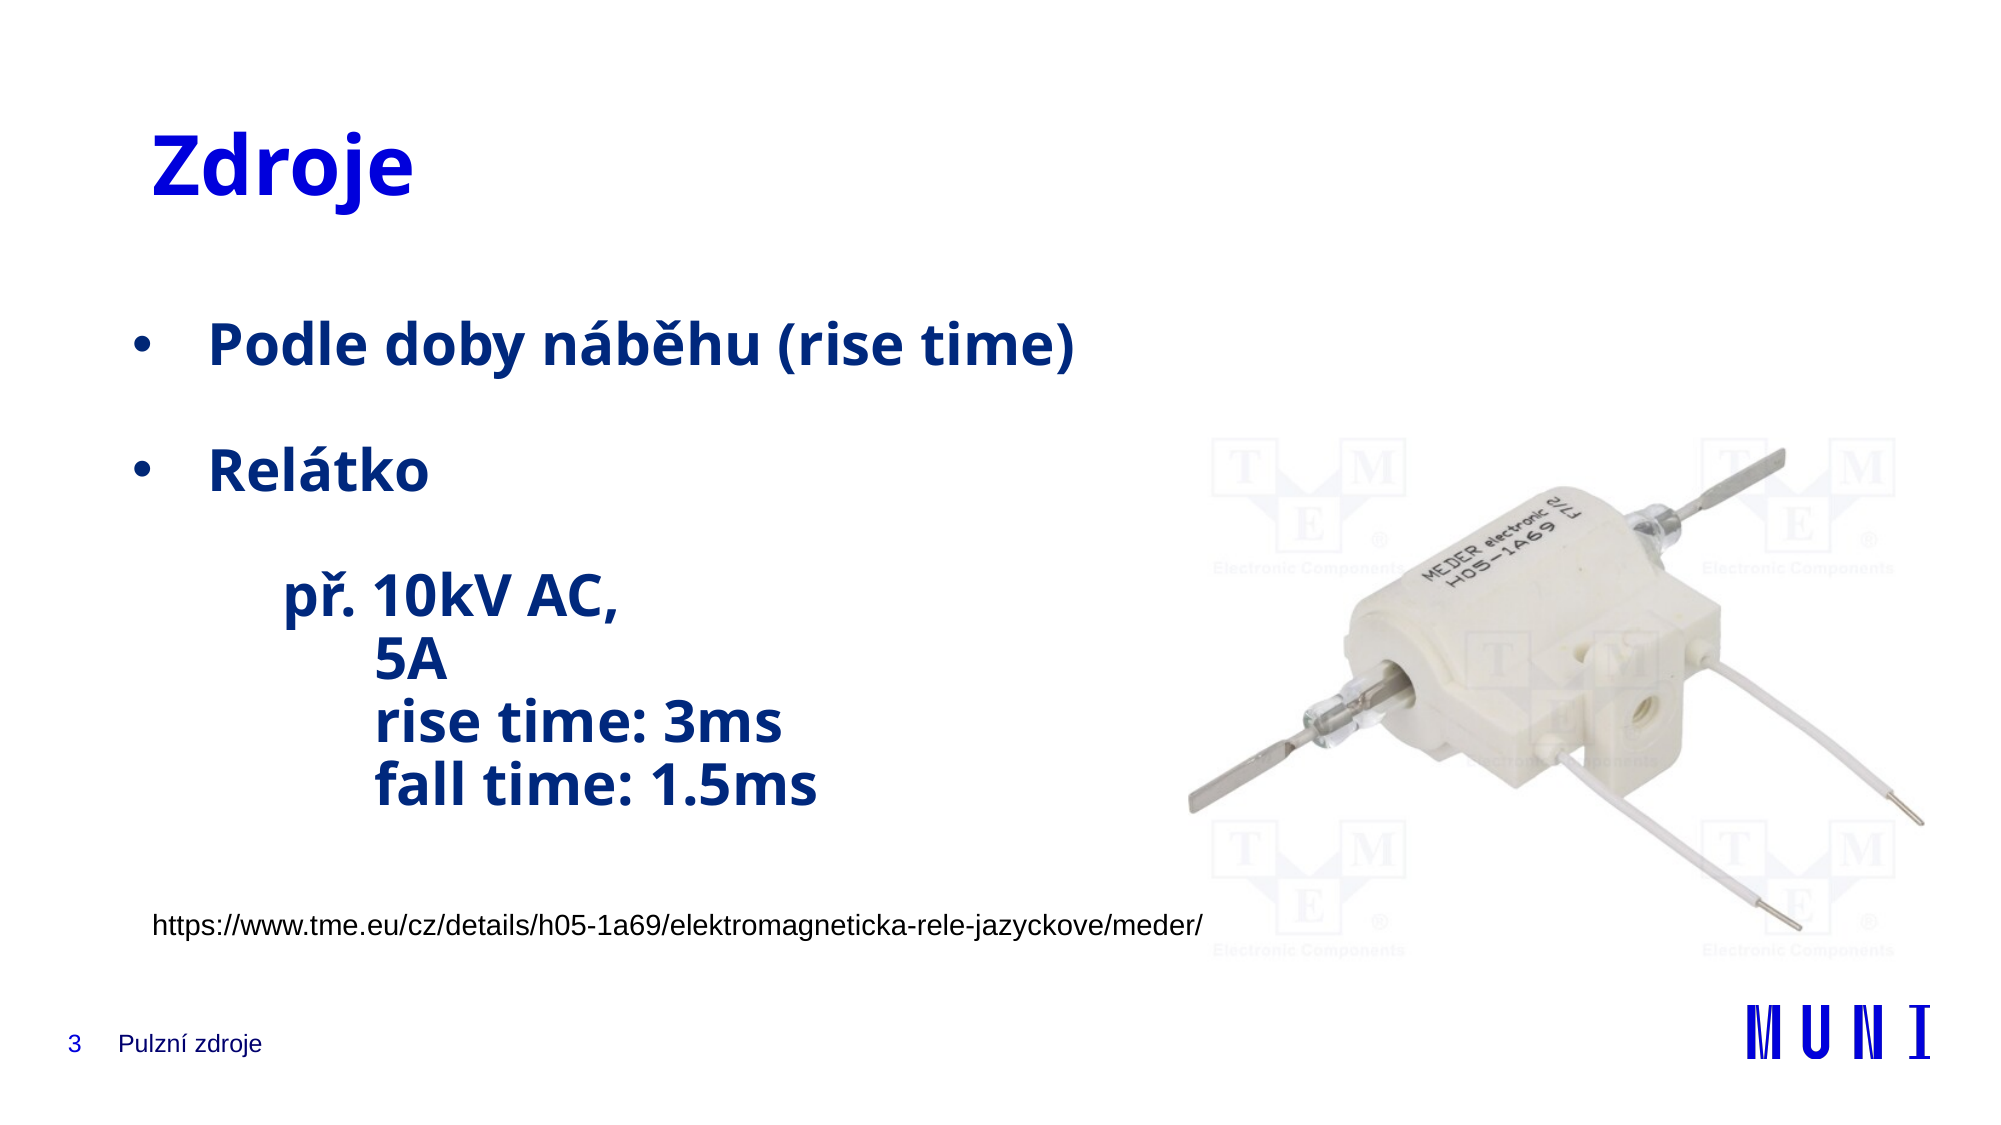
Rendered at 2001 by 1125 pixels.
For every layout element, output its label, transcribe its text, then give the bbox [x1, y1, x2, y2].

picture [1746, 1005, 1930, 1059]
text_box https://www.tme.eu/cz/details/h05-1a69/elektromagneticka-rele-jazyckove/meder/ [137, 898, 1163, 949]
title Zdroje [137, 59, 1907, 278]
footer Pulzní zdroje [118, 1022, 1418, 1063]
text_box Podle doby náběhu (rise time) Relátko př. 10kV AC, 5A rise time: 3ms fall time: 1.5ms [88, 307, 1907, 1022]
slide_number 3 [67, 1021, 110, 1063]
picture [1169, 399, 1944, 981]
